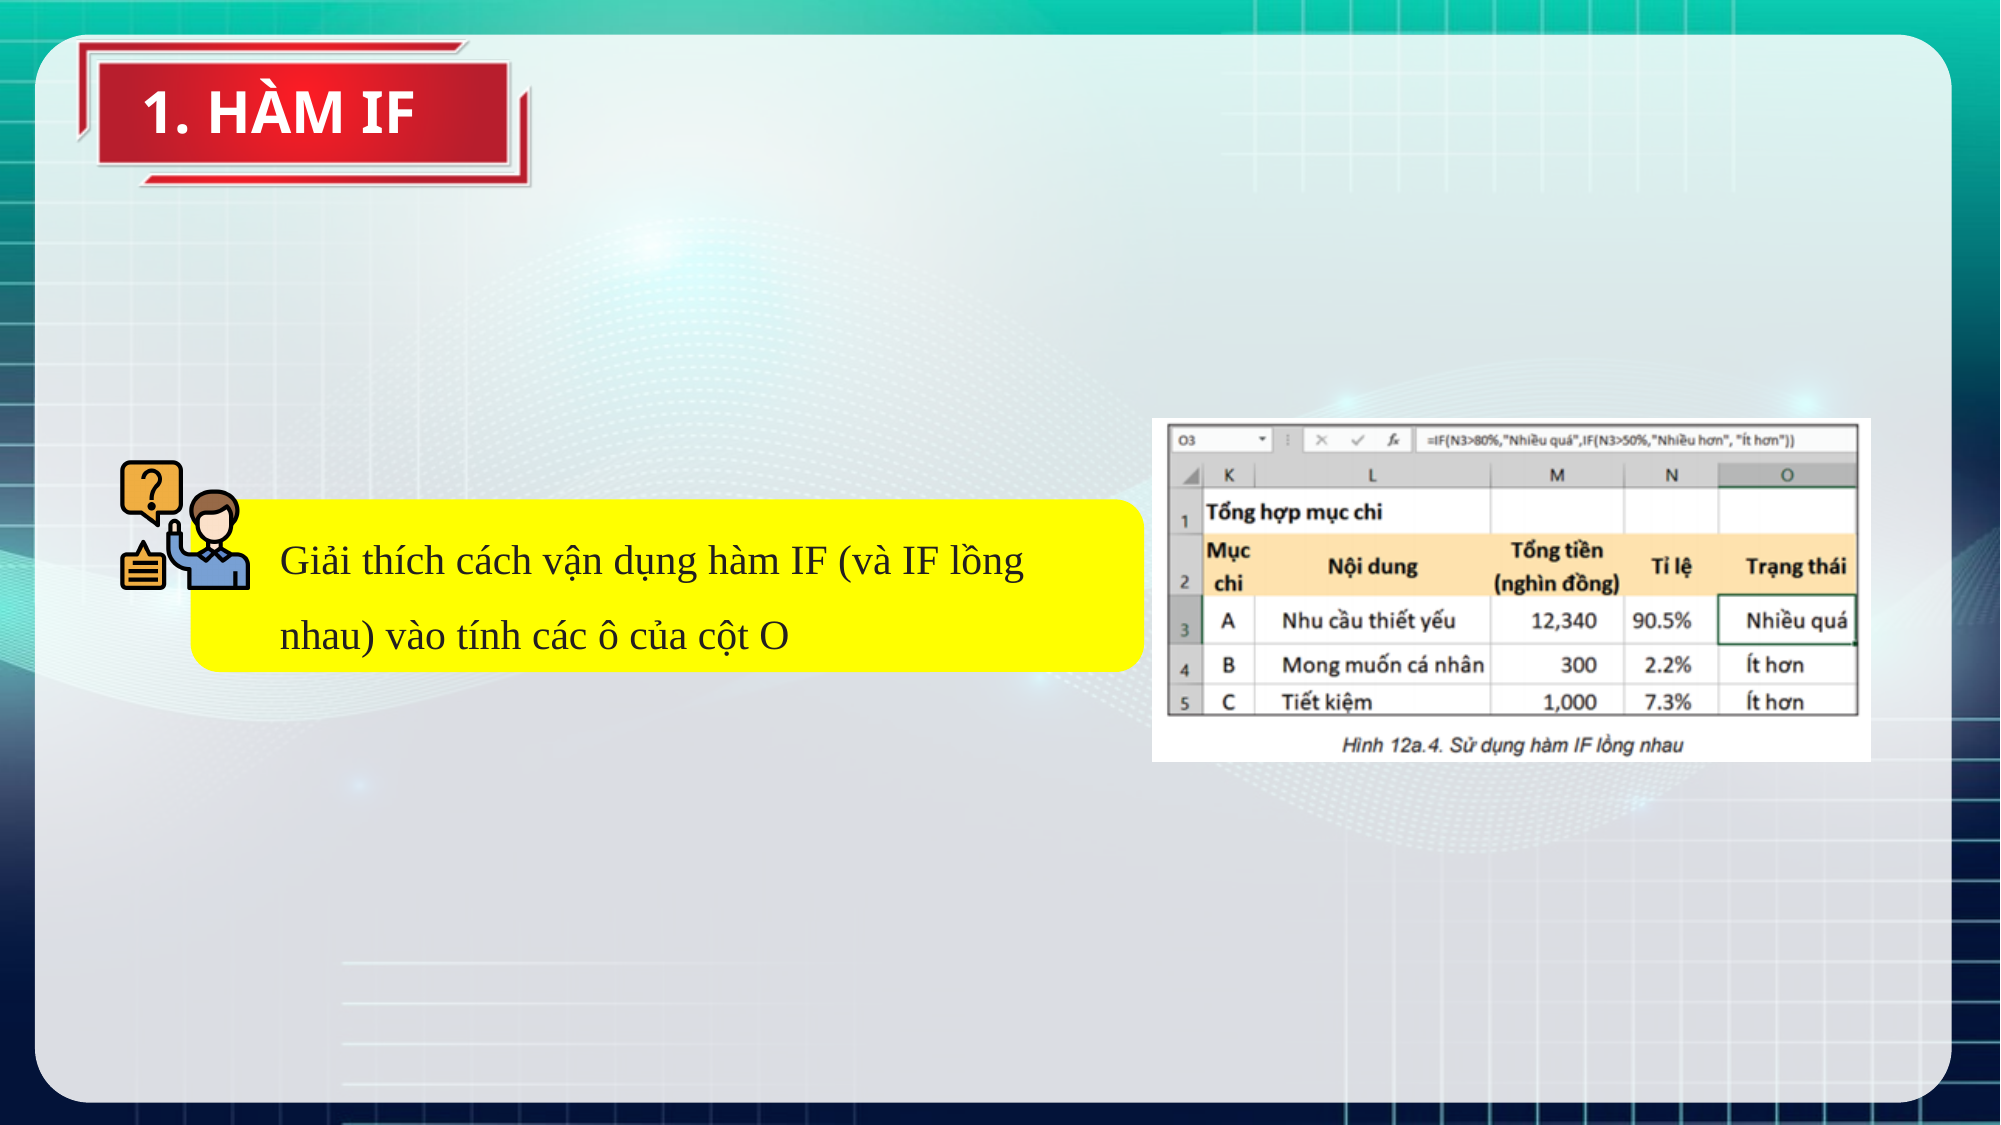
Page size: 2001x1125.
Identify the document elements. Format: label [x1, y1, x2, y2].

picture [1152, 418, 1871, 762]
picture [0, 0, 2000, 1125]
text_box [118, 458, 1152, 673]
text_box [22, 28, 585, 223]
